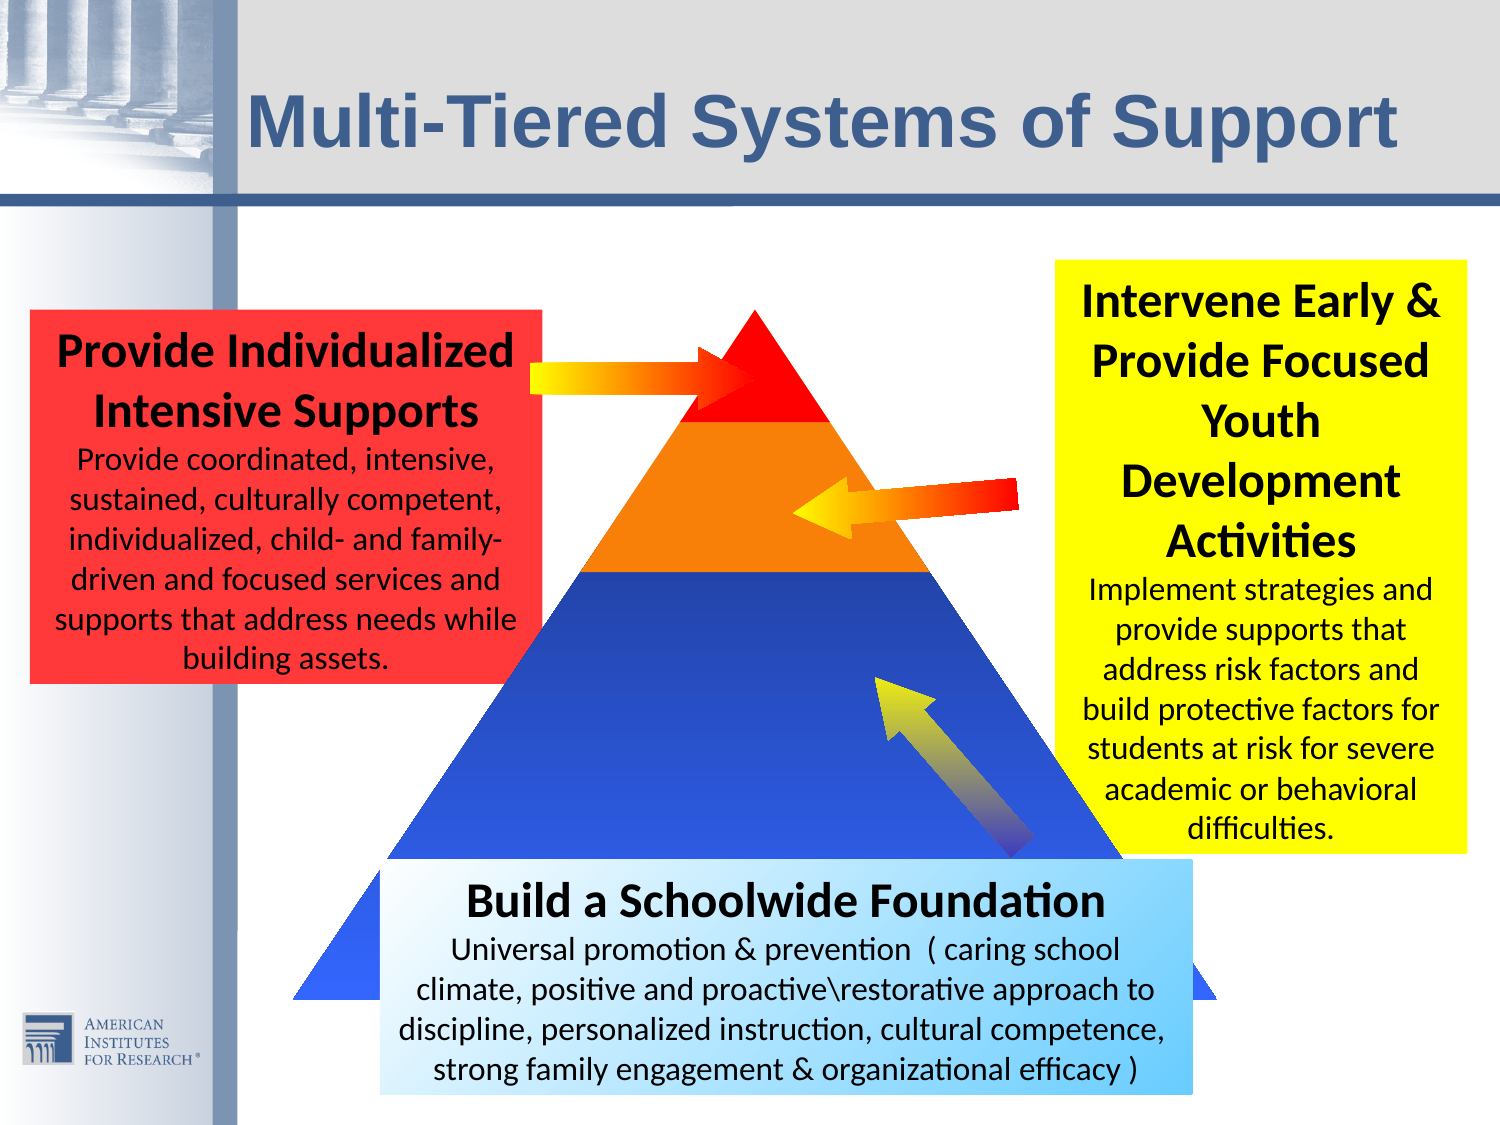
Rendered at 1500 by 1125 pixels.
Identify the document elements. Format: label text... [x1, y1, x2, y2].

picture [0, 0, 213, 193]
text_box Intervene Early & Provide Focused Youth Development Activities Implement strategies and provide supports that address risk factors and build protective factors for students at risk for severe academic or behavioral difficulties. [1055, 259, 1468, 854]
picture [22, 1011, 200, 1065]
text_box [292, 309, 1218, 1001]
text_box Provide Individualized Intensive Supports Provide coordinated, intensive, sustained, culturally competent, individualized, child- and family- driven and focused services and supports that address needs while building assets. [29, 309, 291, 684]
text_box Build a Schoolwide Foundation Universal promotion & prevention ( caring school climate, positive and proactive\restorative approach to discipline, personalized instruction, cultural competence, strong family engagement & organizational efficacy ) [379, 1009, 1193, 1095]
title Multi-Tiered Systems of Support [231, 39, 1500, 170]
